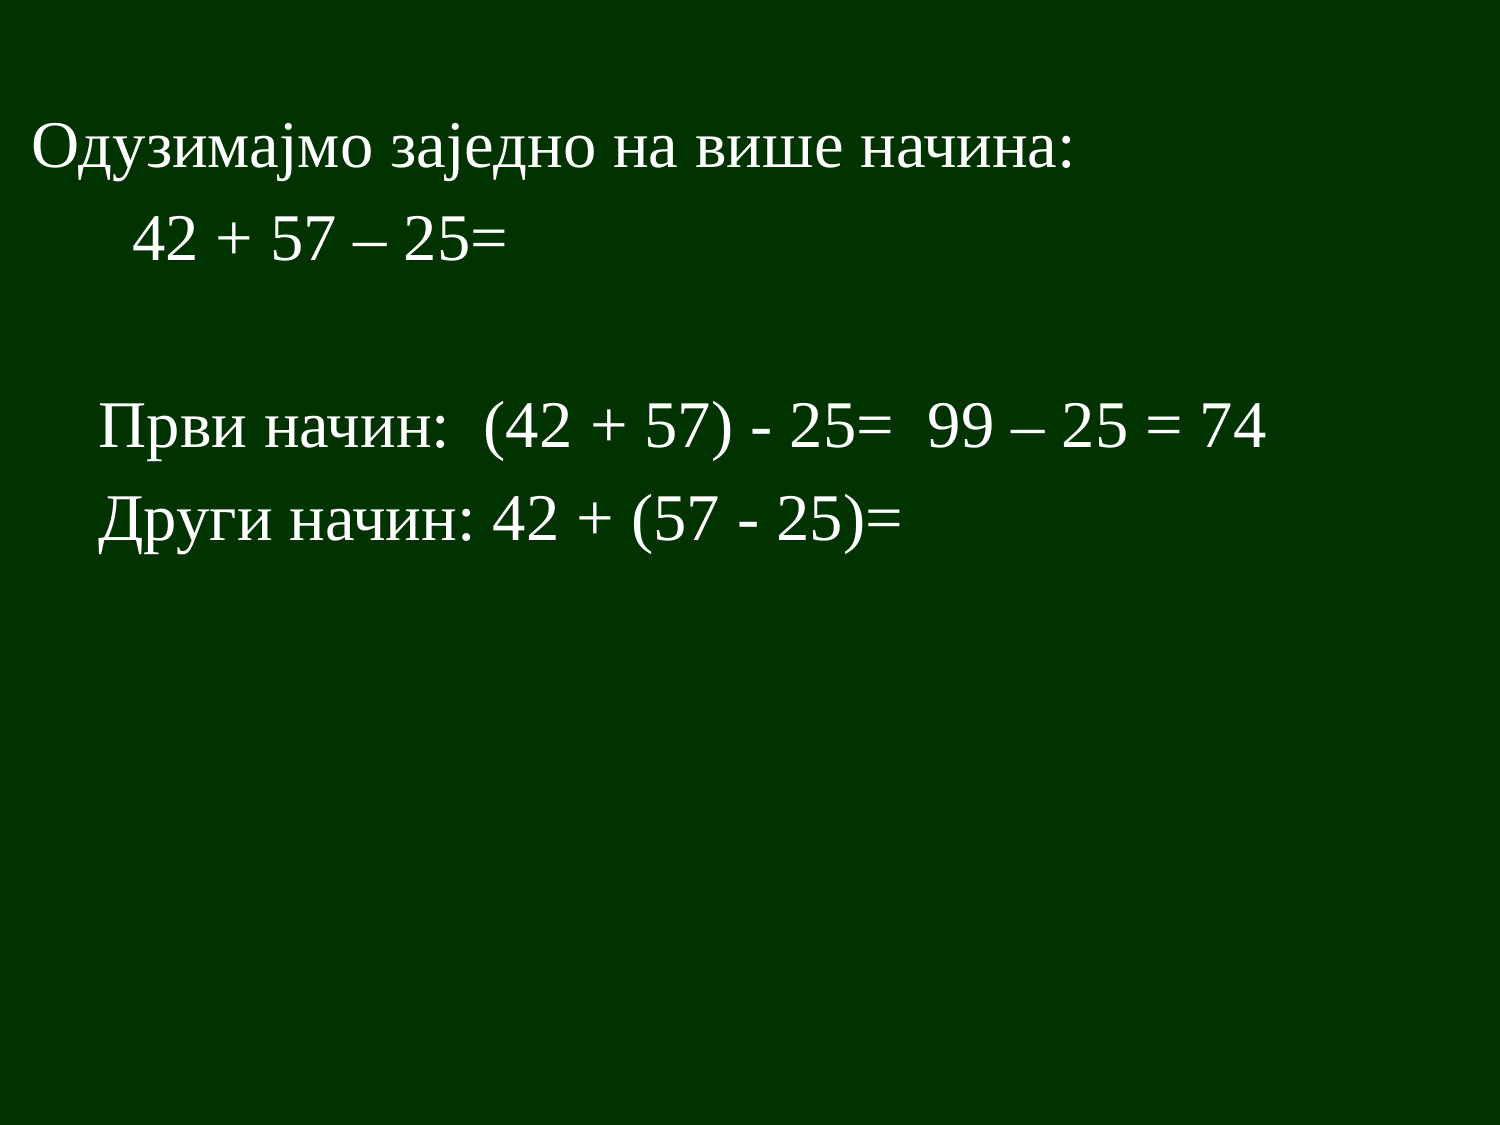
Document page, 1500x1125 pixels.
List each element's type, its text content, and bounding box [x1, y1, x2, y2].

text_box Одузимајмо заједно на више начина: 42 + 57 – 25= Први начин: (42 + 57) - 25= 99 – 25 = 74 Други начин: 42 + (57 - 25)= [0, 0, 1500, 1125]
